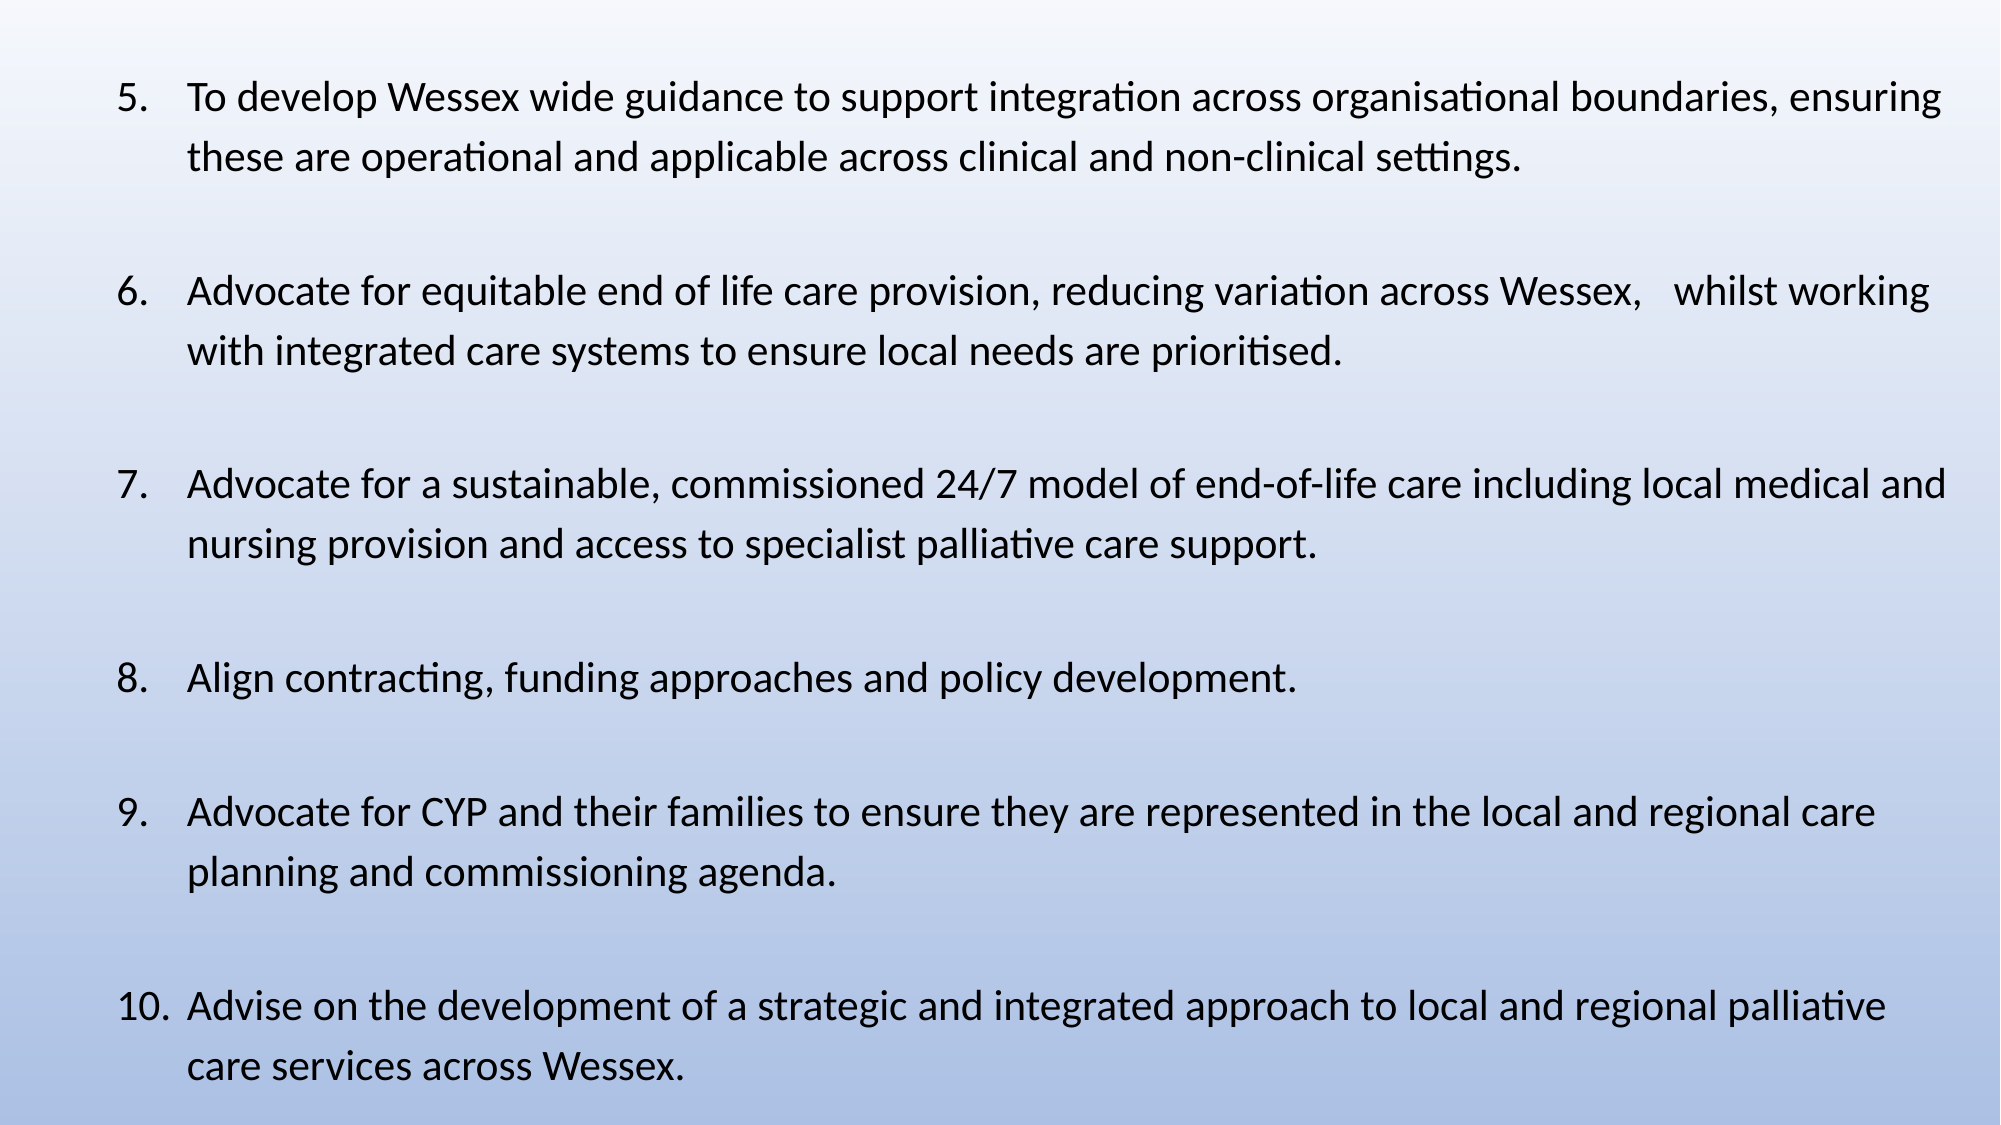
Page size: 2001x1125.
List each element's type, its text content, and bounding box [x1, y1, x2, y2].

list To develop Wessex wide guidance to support integration across organisational boundaries, ensuring these are operational and applicable across clinical and non-clinical settings. Advocate for equitable end of life care provision, reducing variation across Wessex, whilst working with integrated care systems to ensure local needs are prioritised. Advocate for a sustainable, commissioned 24/7 model of end-of-life care including local medical and nursing provision and access to specialist palliative care support. Align contracting, funding approaches and policy development. Advocate for CYP and their families to ensure they are represented in the local and regional care planning and commissioning agenda. Advise on the development of a strategic and integrated approach to local and regional palliative care services across Wessex. [30, 52, 1967, 1108]
